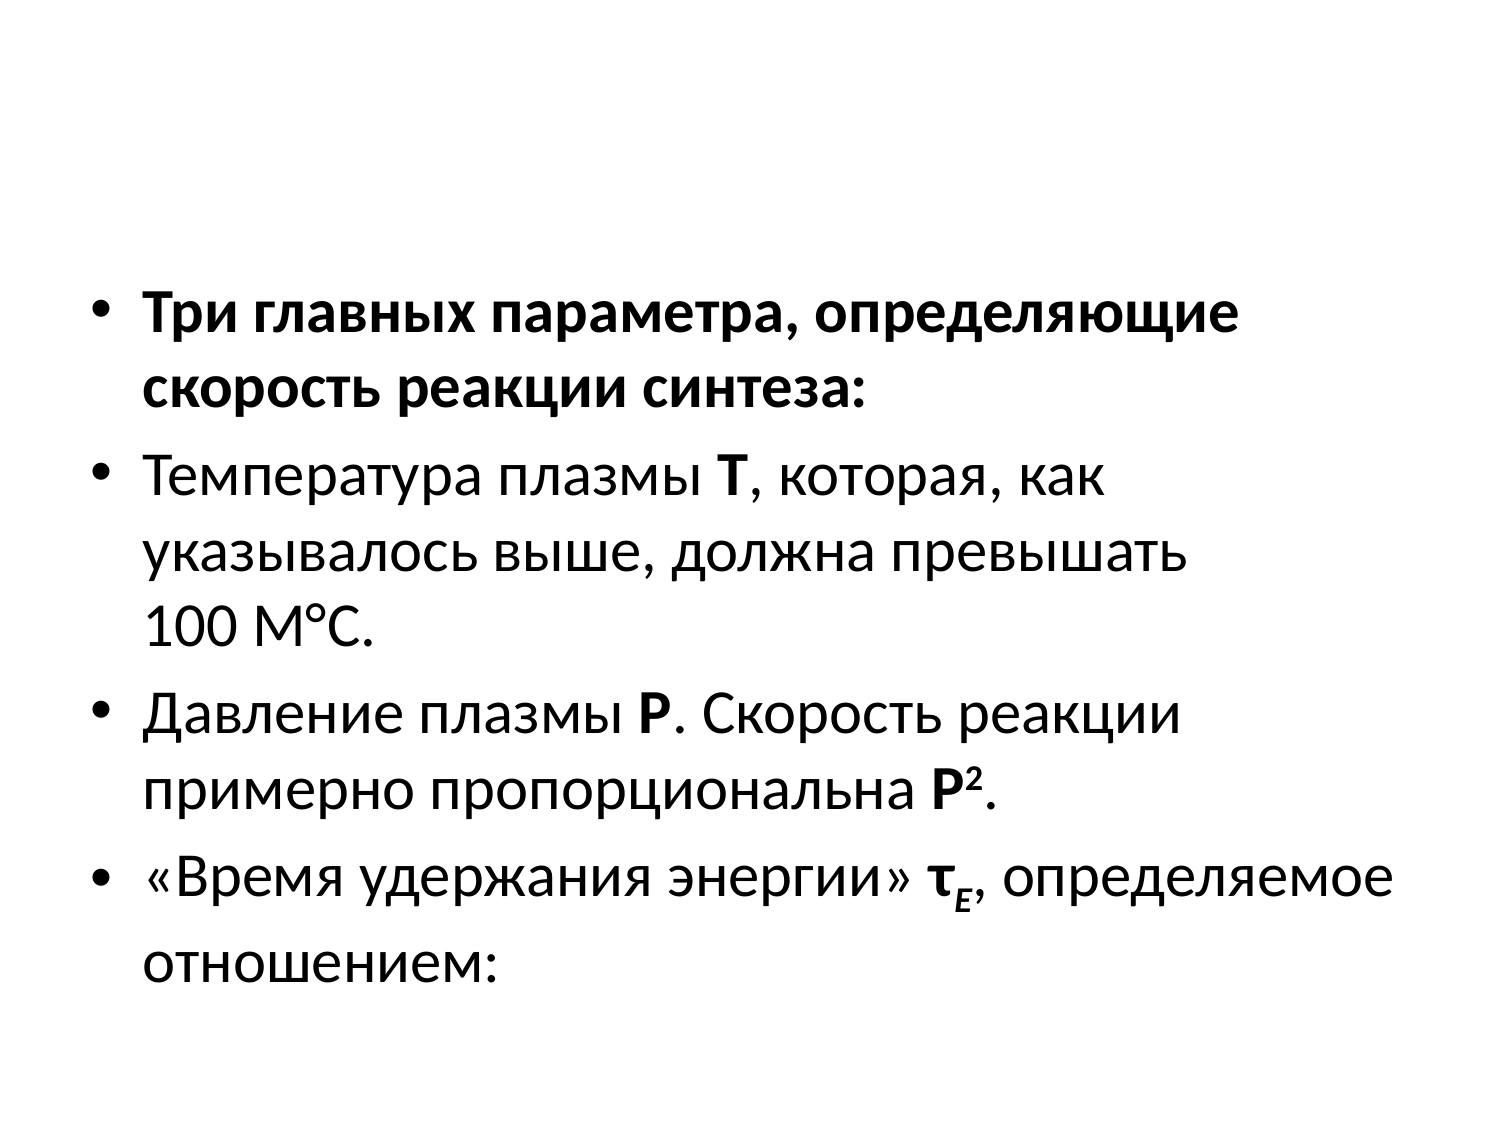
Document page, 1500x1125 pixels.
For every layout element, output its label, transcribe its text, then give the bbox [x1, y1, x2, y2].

list Три главных параметра, определяющие скорость реакции синтеза: Температура плазмы T, которая, как указывалось выше, должна превышать 100 M°C. Давление плазмы P. Скорость реакции примерно пропорциональна P2. «Время удержания энергии» τE, определяемое отношением: [75, 262, 1425, 1005]
